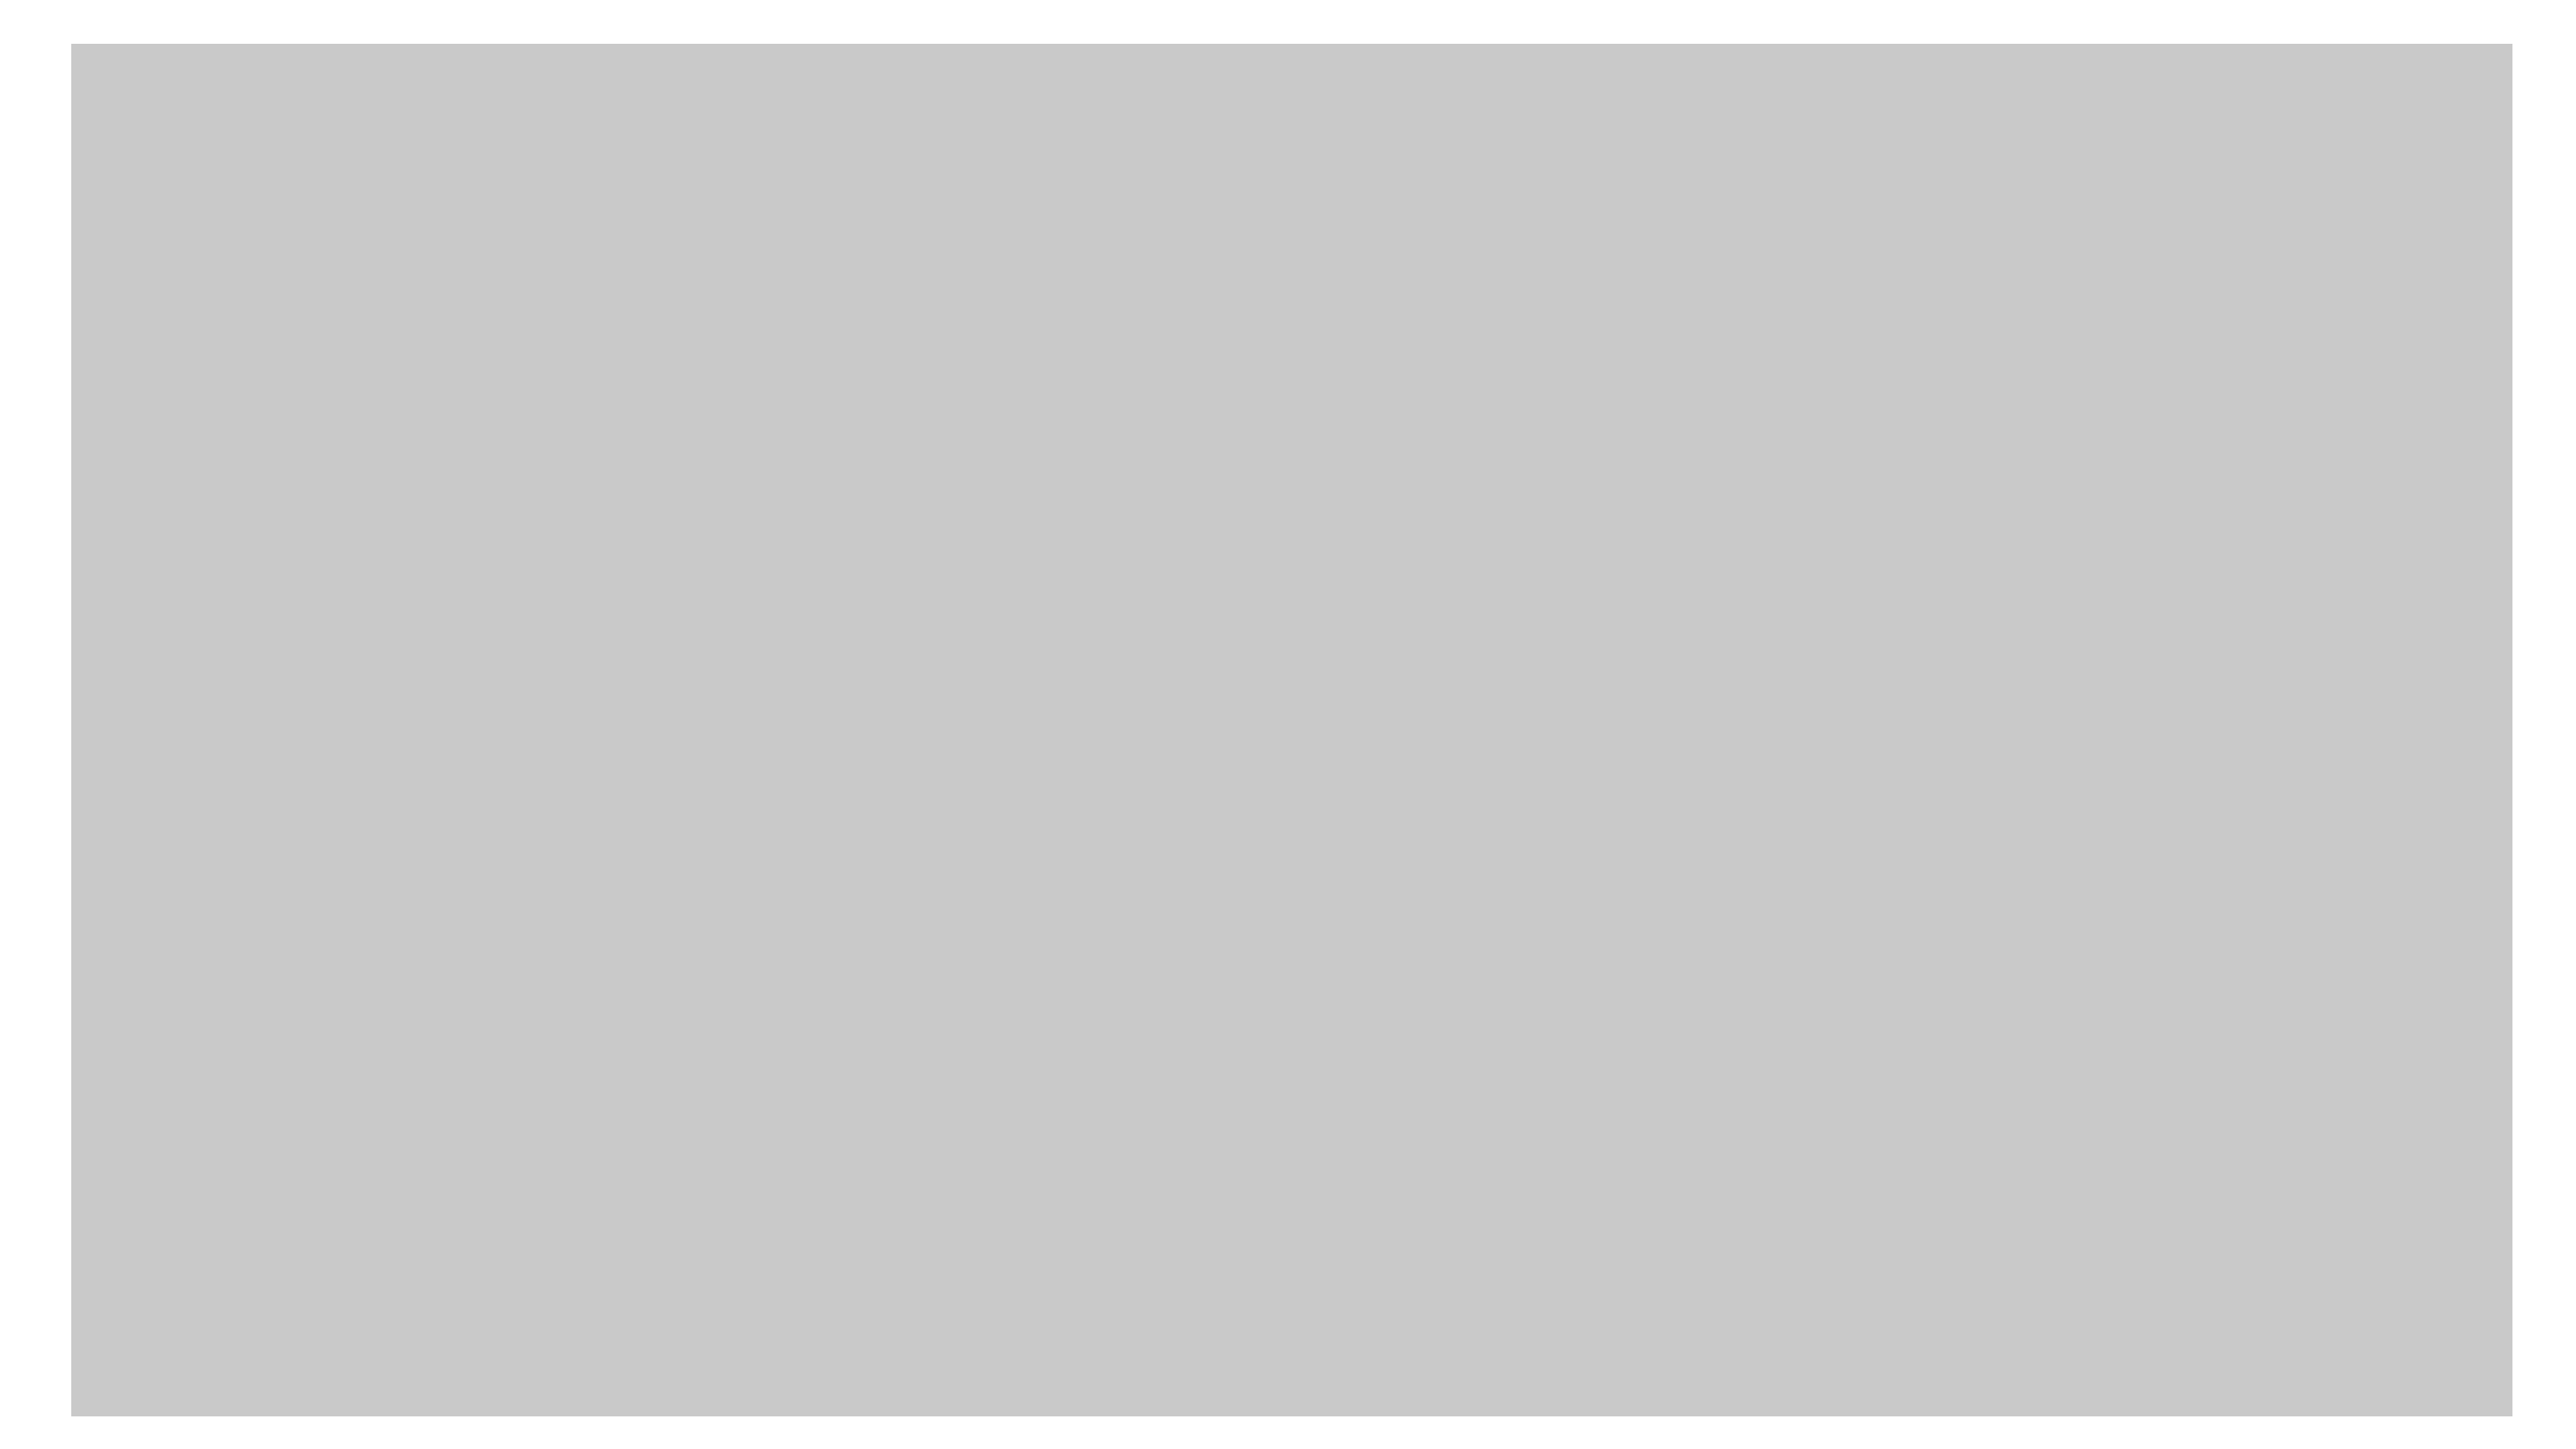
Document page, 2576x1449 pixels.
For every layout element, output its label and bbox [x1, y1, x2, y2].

text_box [70, 43, 2513, 1417]
